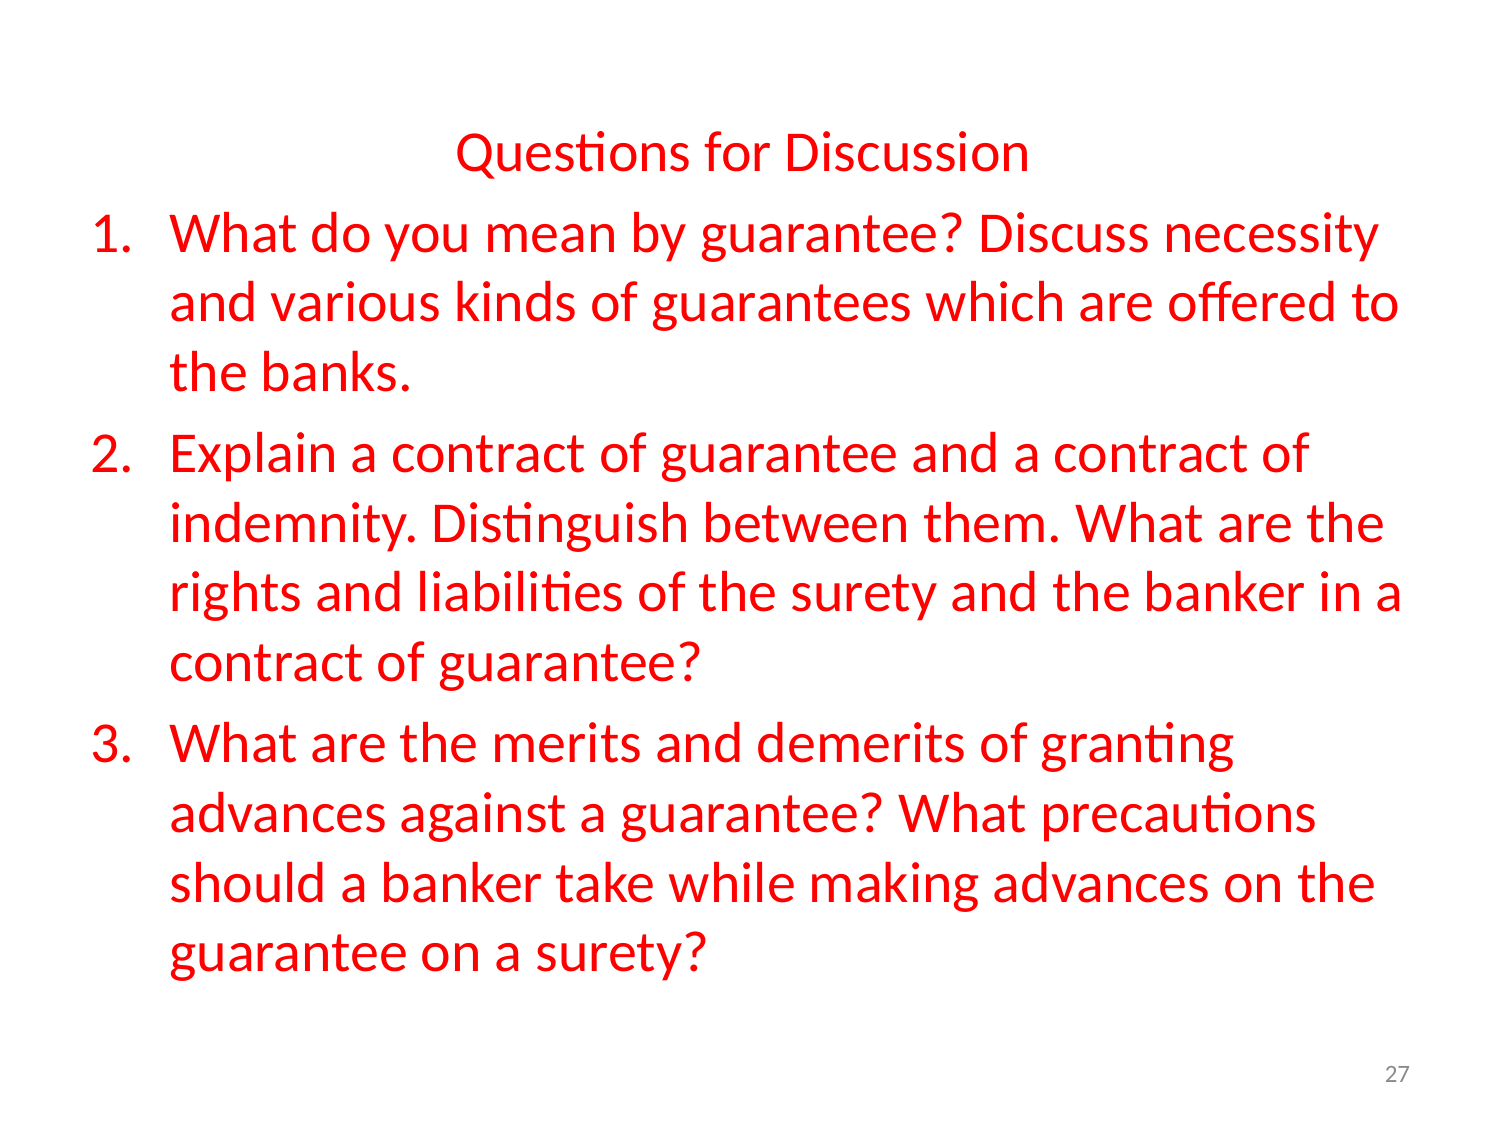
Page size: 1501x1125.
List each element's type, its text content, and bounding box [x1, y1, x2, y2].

list Questions for Discussion What do you mean by guarantee? Discuss necessity and various kinds of guarantees which are offered to the banks. Explain a contract of guarantee and a contract of indemnity. Distinguish between them. What are the rights and liabilities of the surety and the banker in a contract of guarantee? What are the merits and demerits of granting advances against a guarantee? What precautions should a banker take while making advances on the guarantee on a surety? [75, 105, 1426, 1005]
slide_number 27 [1075, 1042, 1426, 1103]
